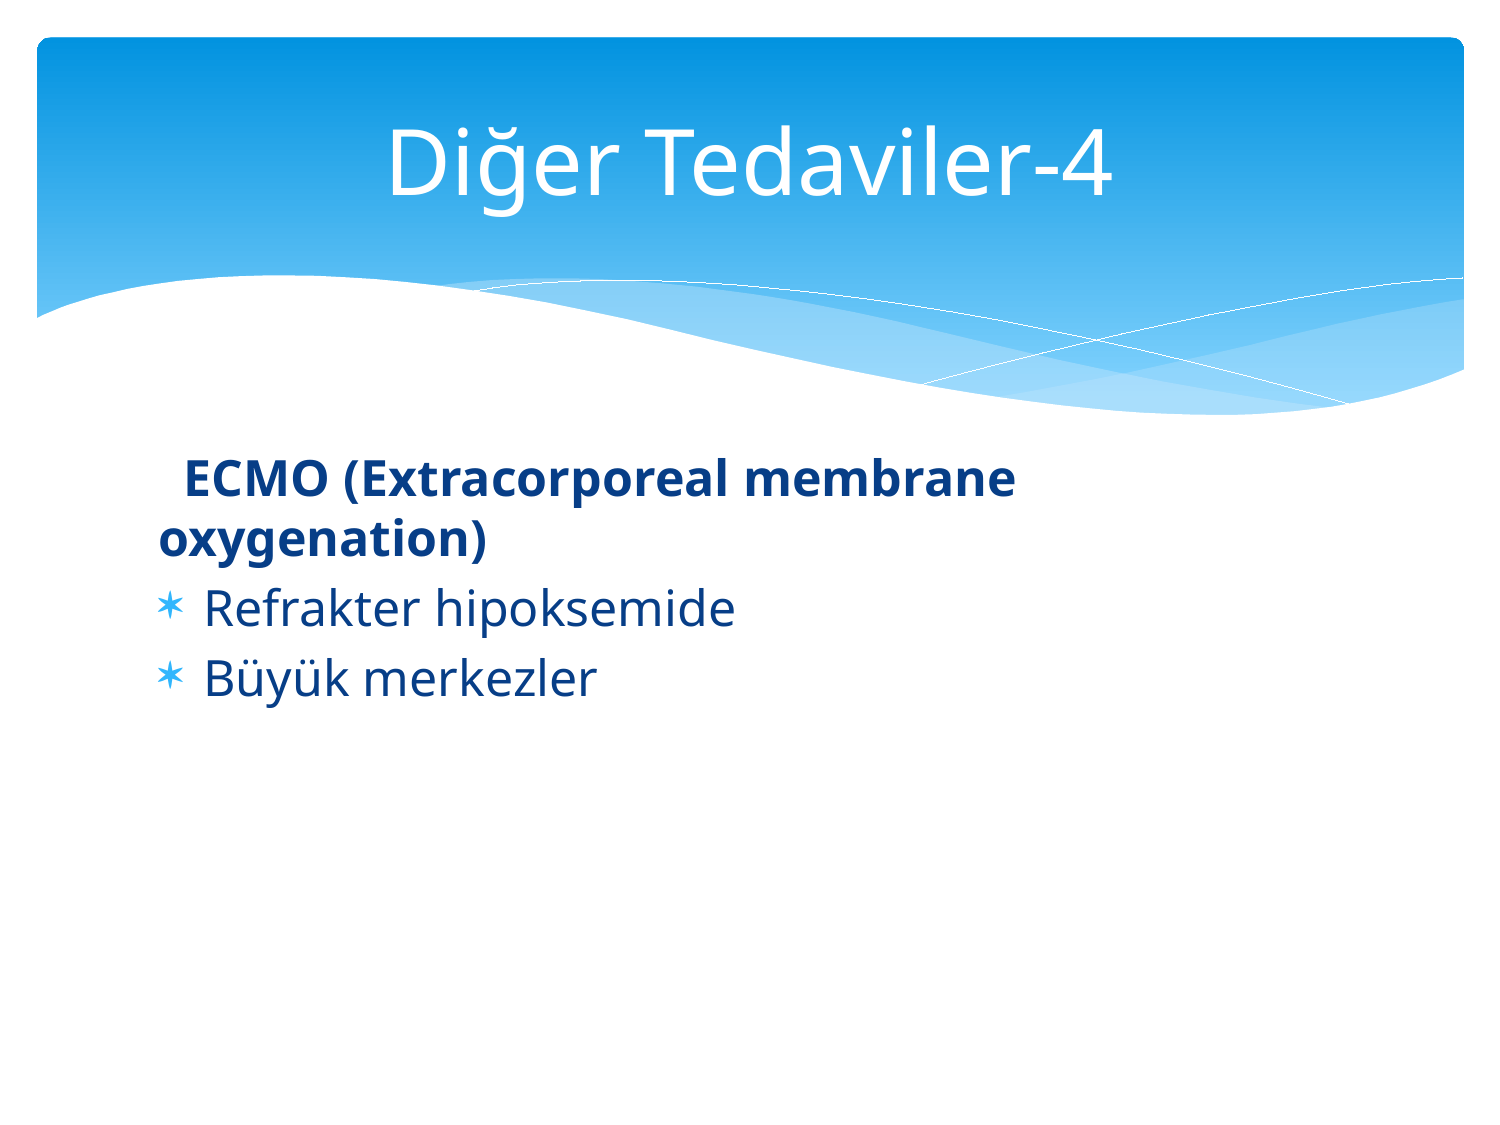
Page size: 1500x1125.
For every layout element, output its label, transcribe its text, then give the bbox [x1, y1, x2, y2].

title Diğer Tedaviler-4 [75, 55, 1425, 261]
list ECMO (Extracorporeal membrane oxygenation) Refrakter hipoksemide Büyük merkezler [143, 438, 1359, 1005]
